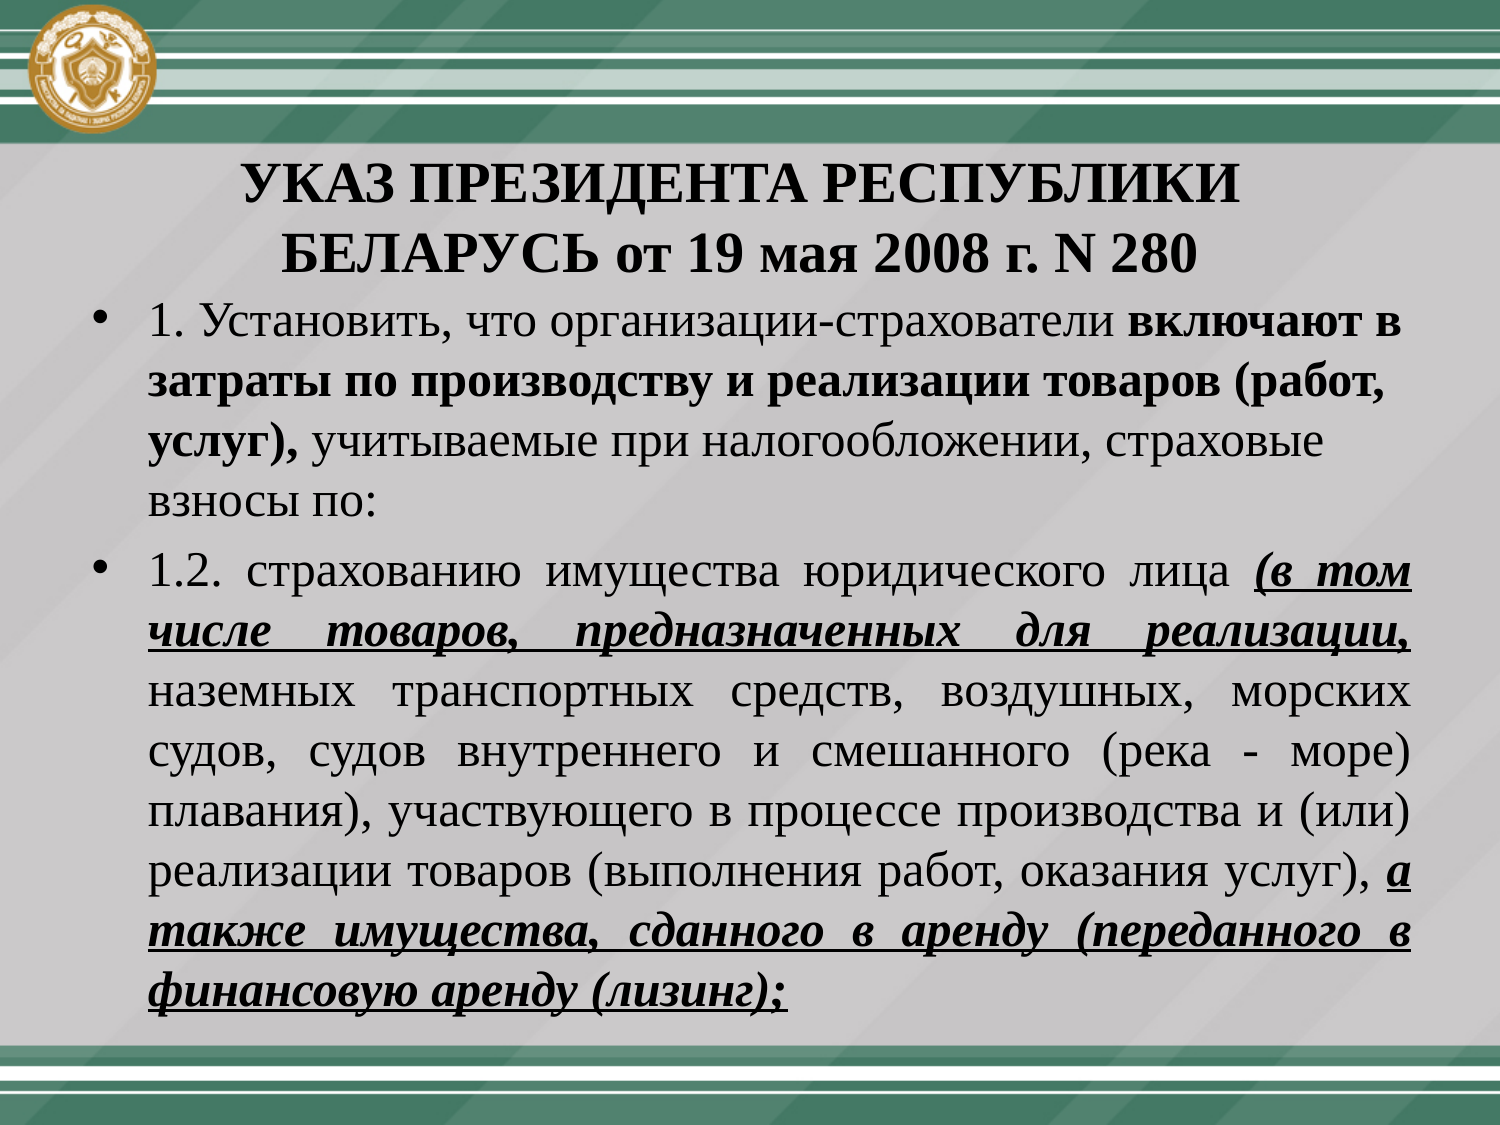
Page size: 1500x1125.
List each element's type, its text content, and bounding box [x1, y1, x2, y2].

picture [0, 0, 1500, 1125]
title УКАЗ ПРЕЗИДЕНТА РЕСПУБЛИКИ БЕЛАРУСЬ от 19 мая 2008 г. N 280 [64, 160, 1416, 268]
list 1. Установить, что организации-страхователи включают в затраты по производству и реализации товаров (работ, услуг), учитываемые при налогообложении, страховые взносы по: 1.2. страхованию имущества юридического лица (в том числе товаров, предназначенных для реализации, наземных транспортных средств, воздушных, морских судов, судов внутреннего и смешанного (река - море) плавания), участвующего в процессе производства и (или) реализации товаров (выполнения работ, оказания услуг), а также имущества, сданного в аренду (переданного в финансовую аренду (лизинг); [76, 278, 1427, 1047]
